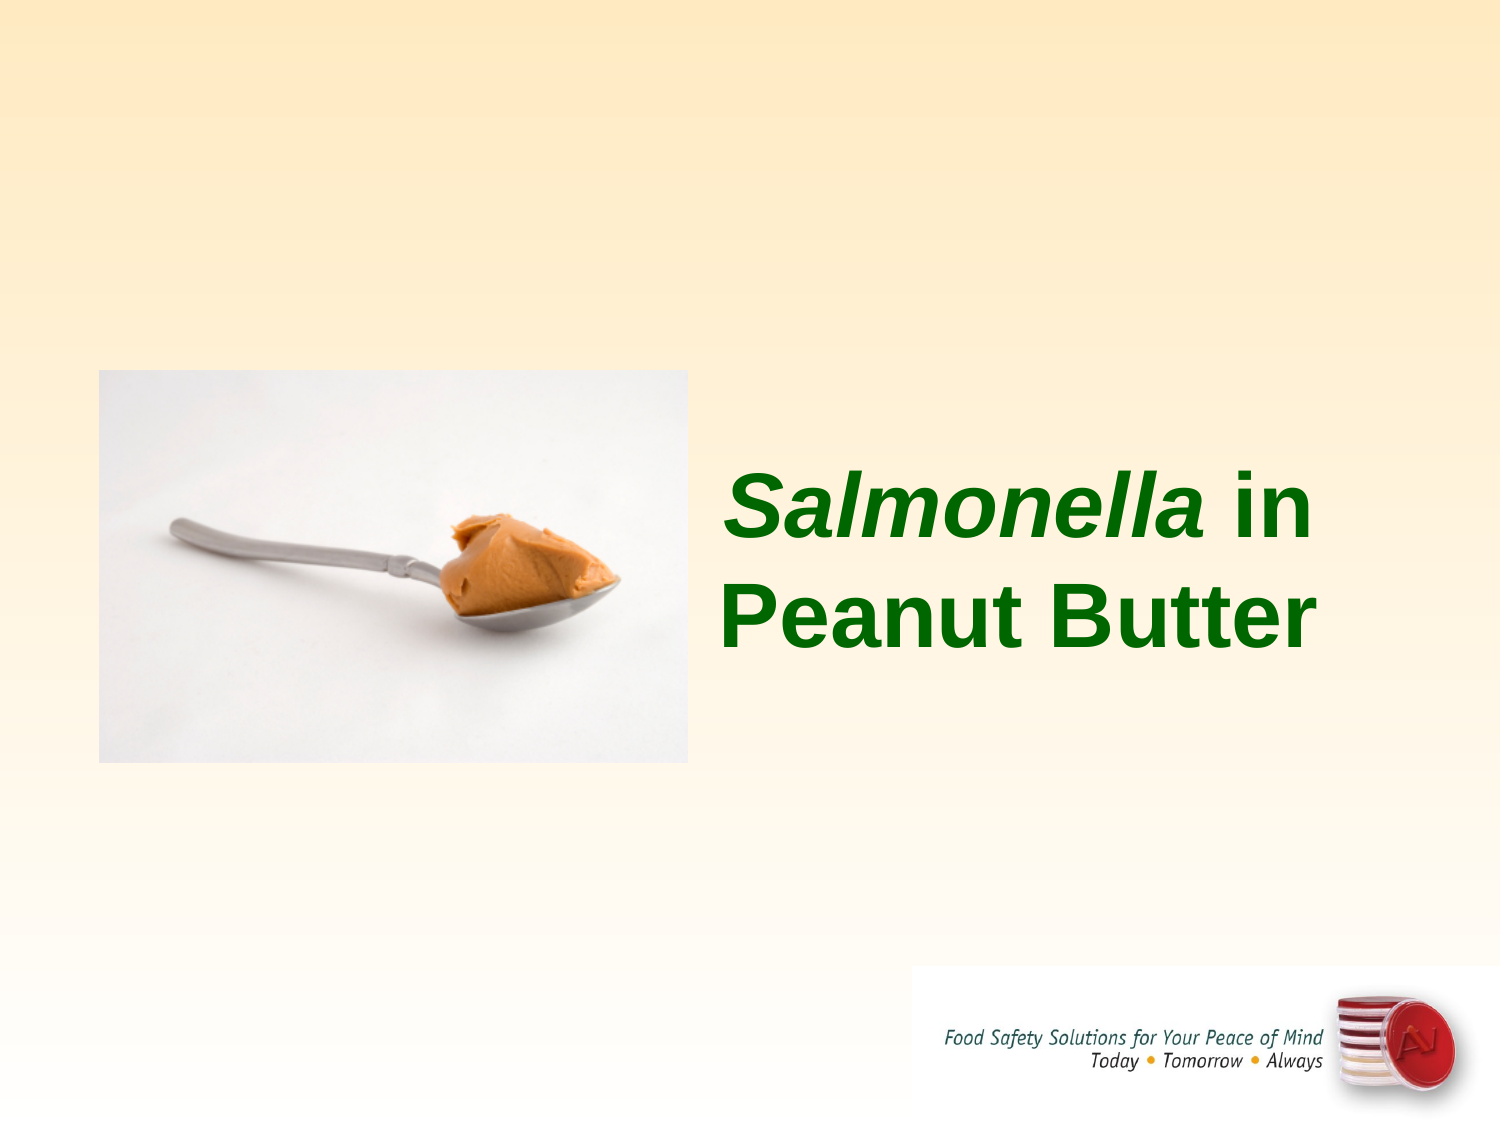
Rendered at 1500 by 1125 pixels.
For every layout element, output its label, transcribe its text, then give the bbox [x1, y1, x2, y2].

text_box Salmonella in Peanut Butter [637, 275, 1400, 838]
picture [912, 966, 1500, 1125]
picture [99, 370, 688, 763]
